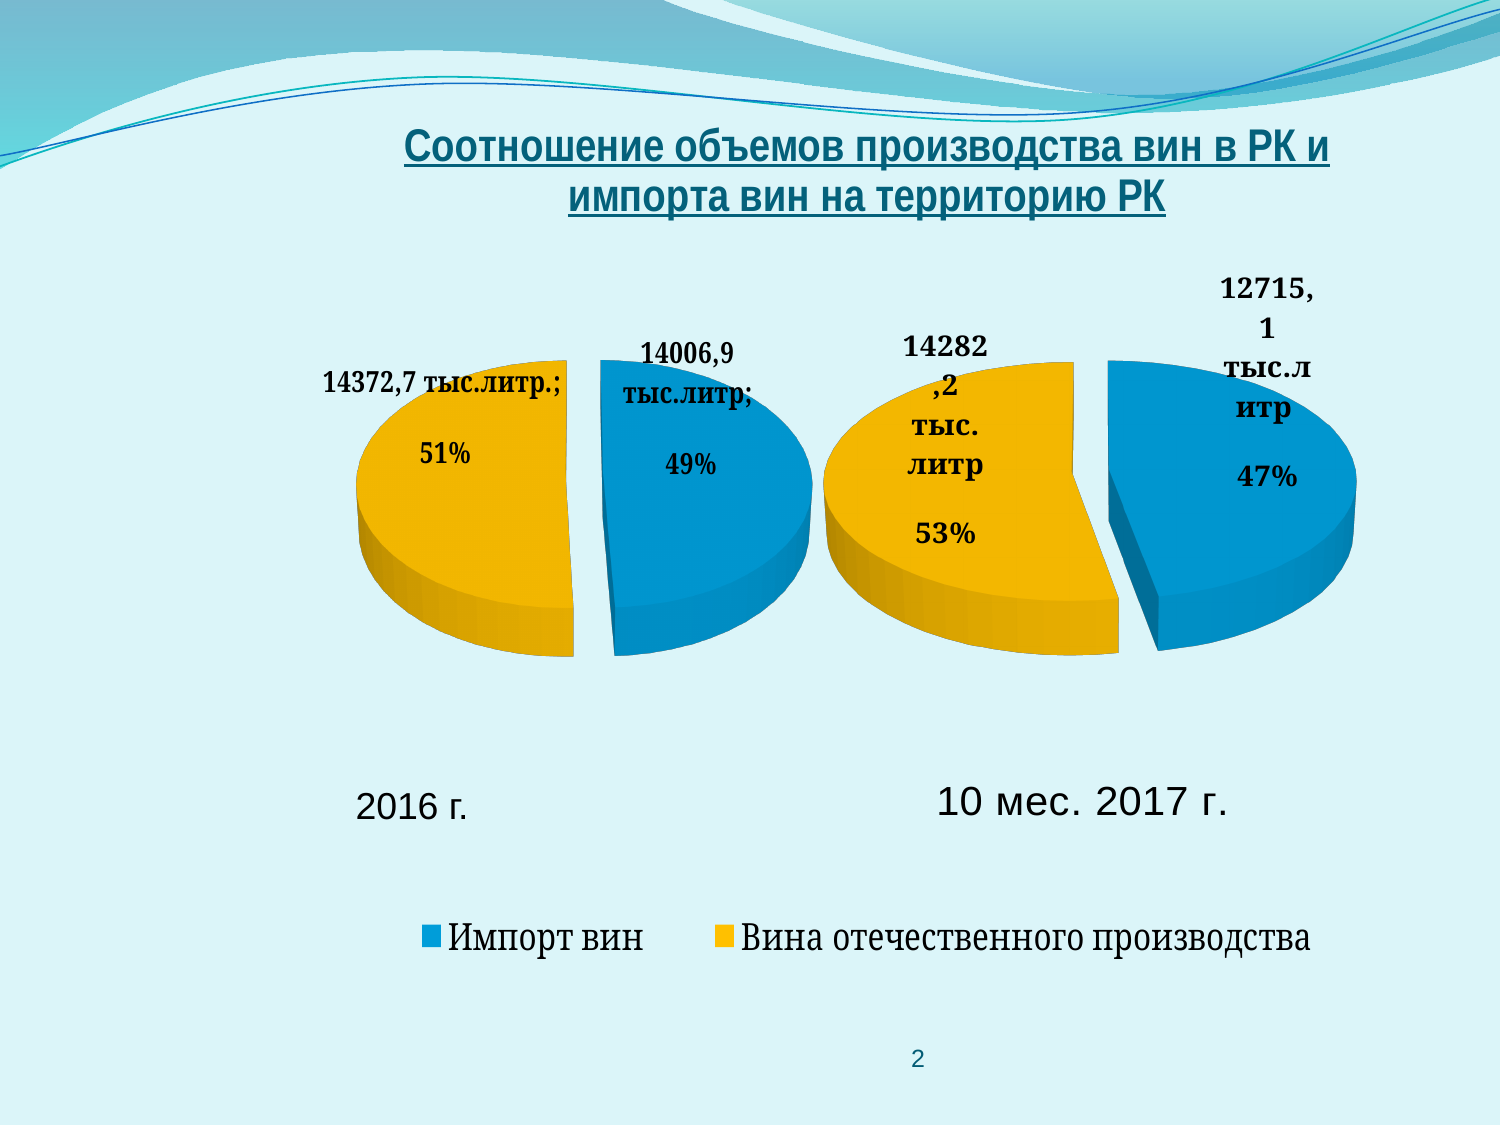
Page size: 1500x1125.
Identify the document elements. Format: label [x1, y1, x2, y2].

chart [111, 113, 1453, 1071]
